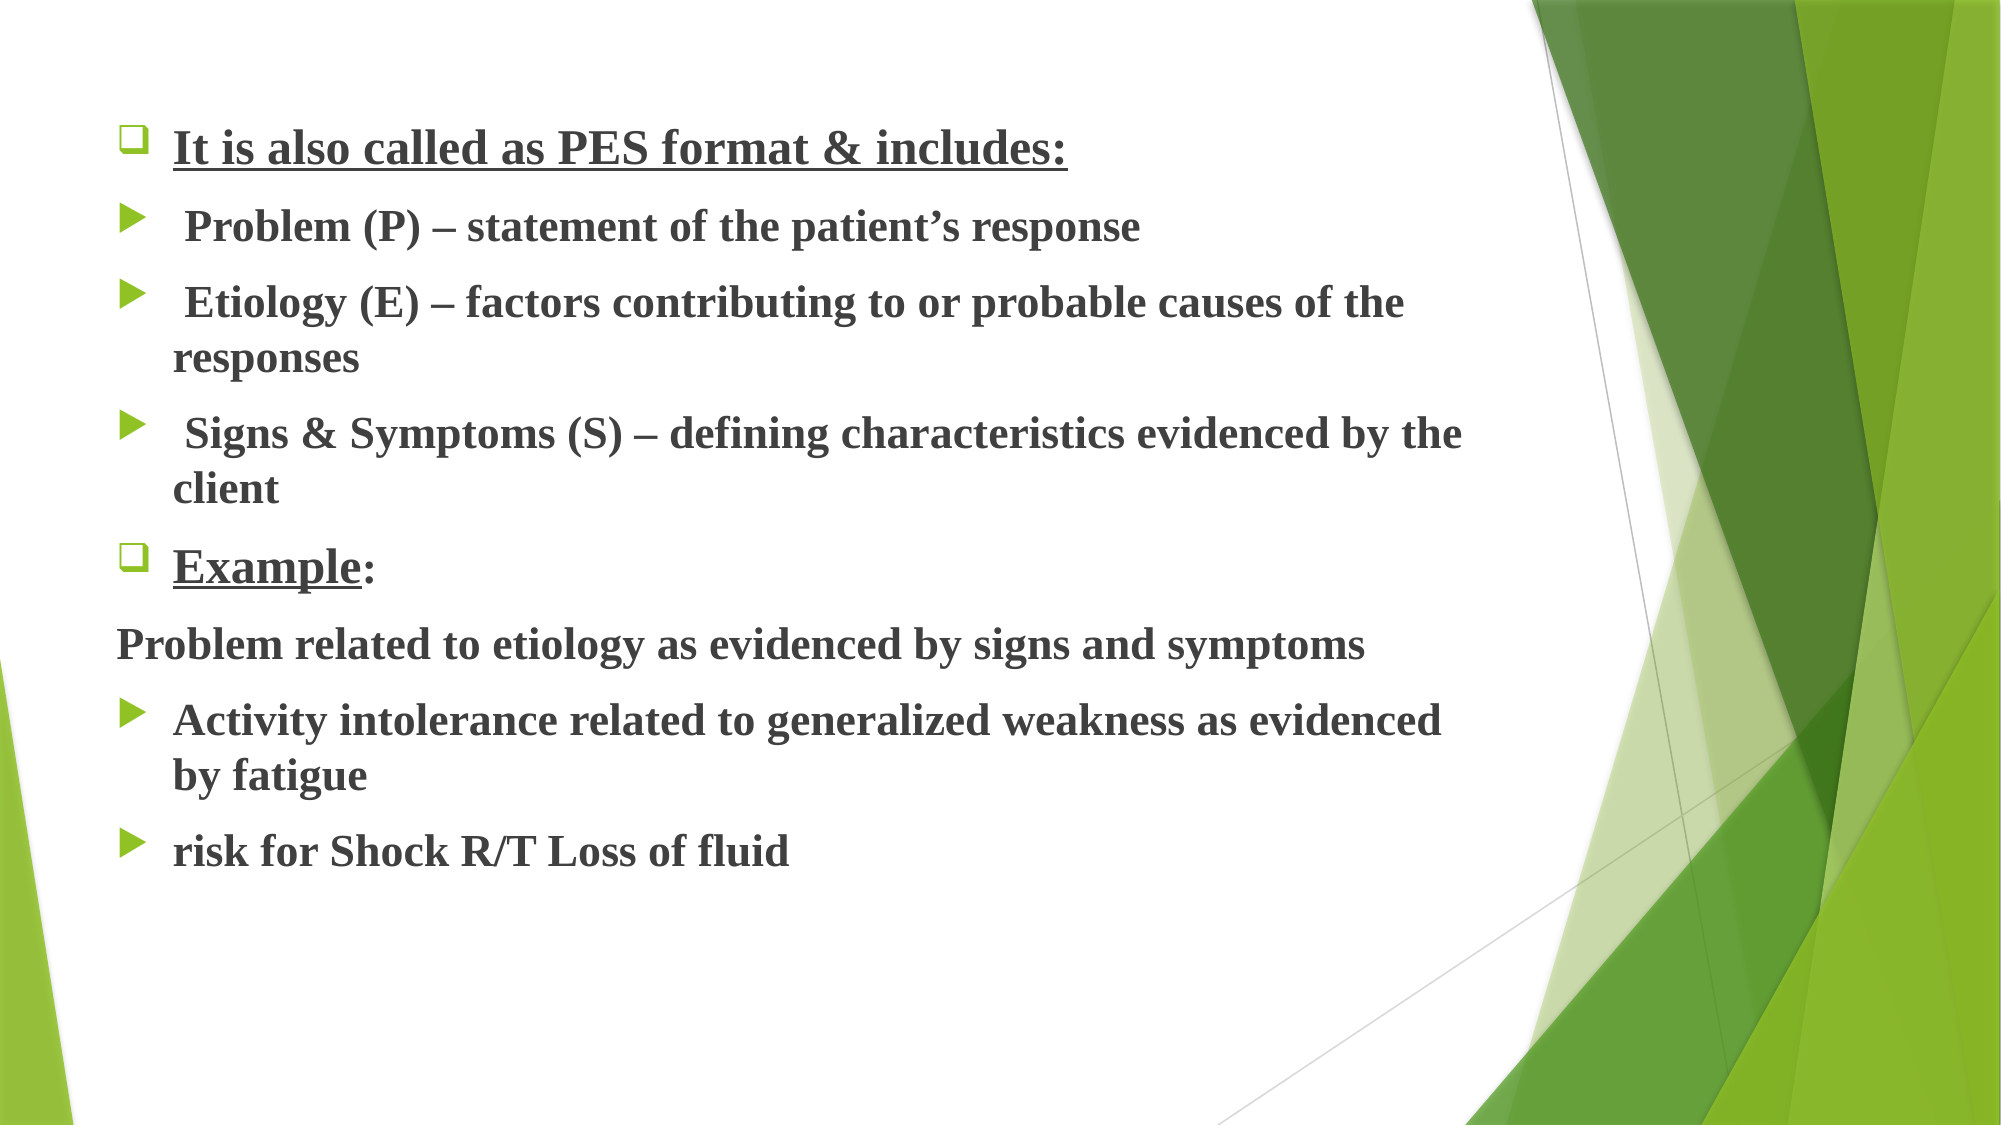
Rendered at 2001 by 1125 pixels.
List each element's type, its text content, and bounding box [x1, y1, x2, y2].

list It is also called as PES format & includes: Problem (P) – statement of the patient’s response Etiology (E) – factors contributing to or probable causes of the responses Signs & Symptoms (S) – defining characteristics evidenced by the client Example: Problem related to etiology as evidenced by signs and symptoms Activity intolerance related to generalized weakness as evidenced by fatigue risk for Shock R/T Loss of fluid [101, 107, 1508, 928]
